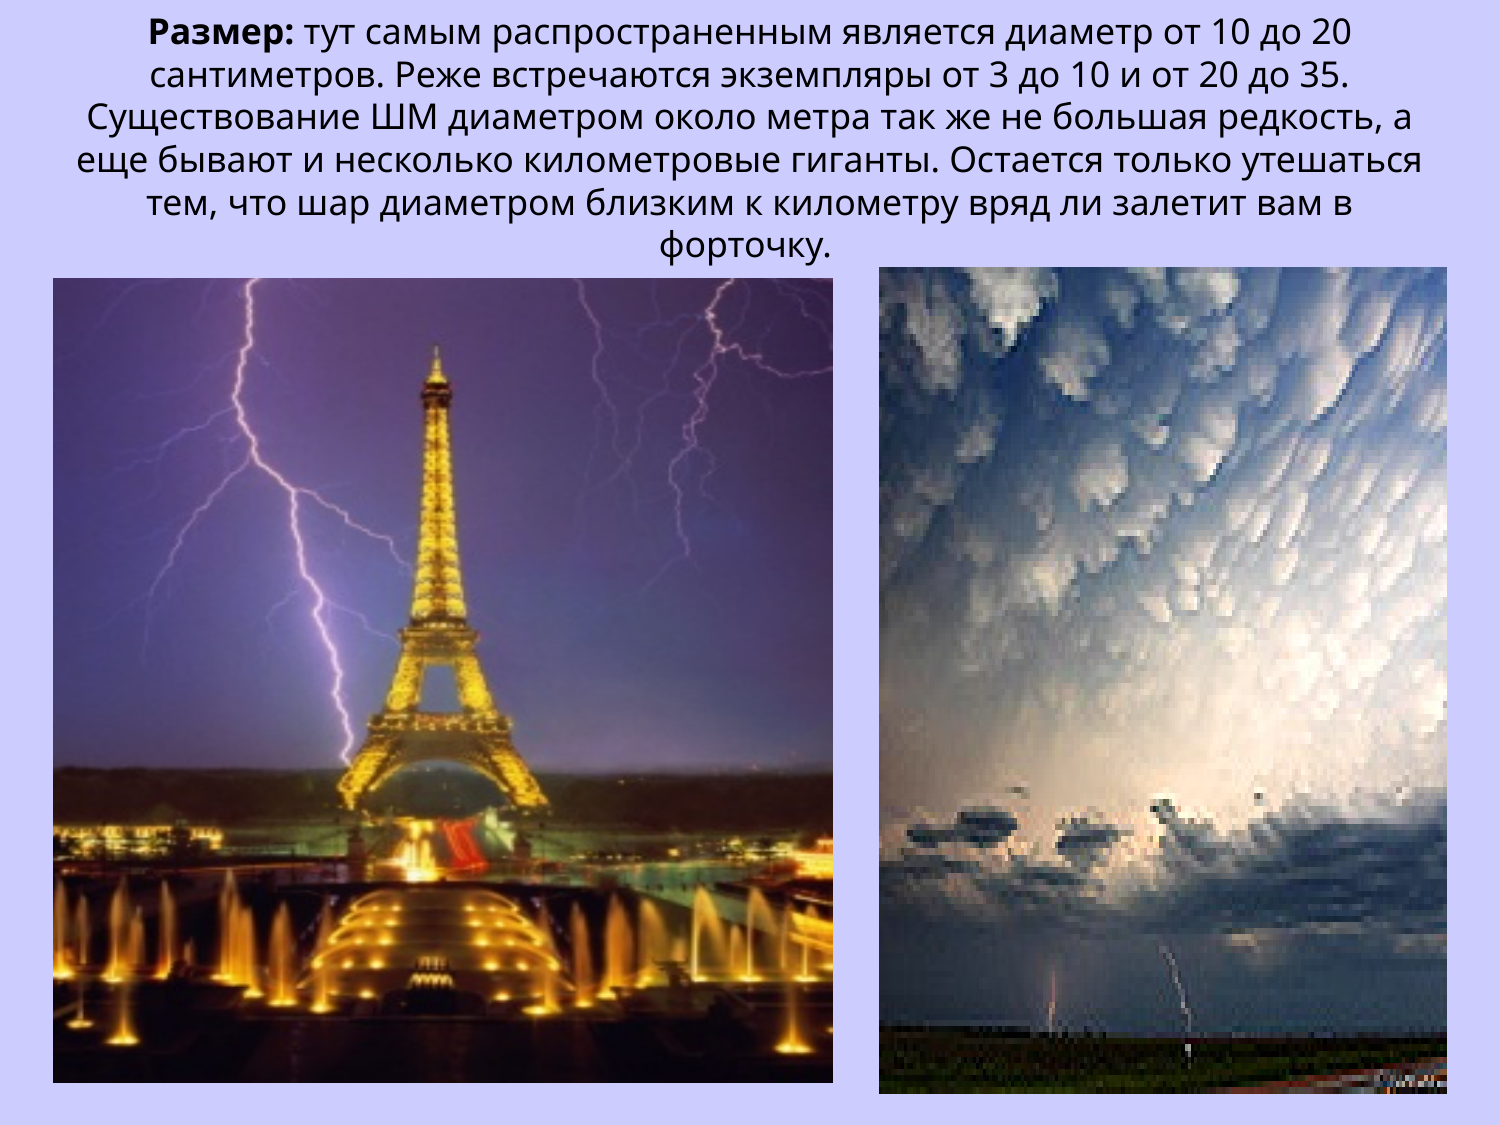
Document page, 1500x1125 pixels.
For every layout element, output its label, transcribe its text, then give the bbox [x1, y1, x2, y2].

picture [52, 278, 833, 1083]
picture [879, 266, 1448, 1095]
title Размер: тут самым распространенным является диаметр от 10 до 20 сантиметров. Реже встречаются экземпляры от 3 до 10 и от 20 до 35. Существование ШМ диаметром около метра так же не большая редкость, а еще бывают и несколько километровые гиганты. Остается только утешаться тем, что шар диаметром близким к километру вряд ли залетит вам в форточку. [41, 0, 1459, 317]
